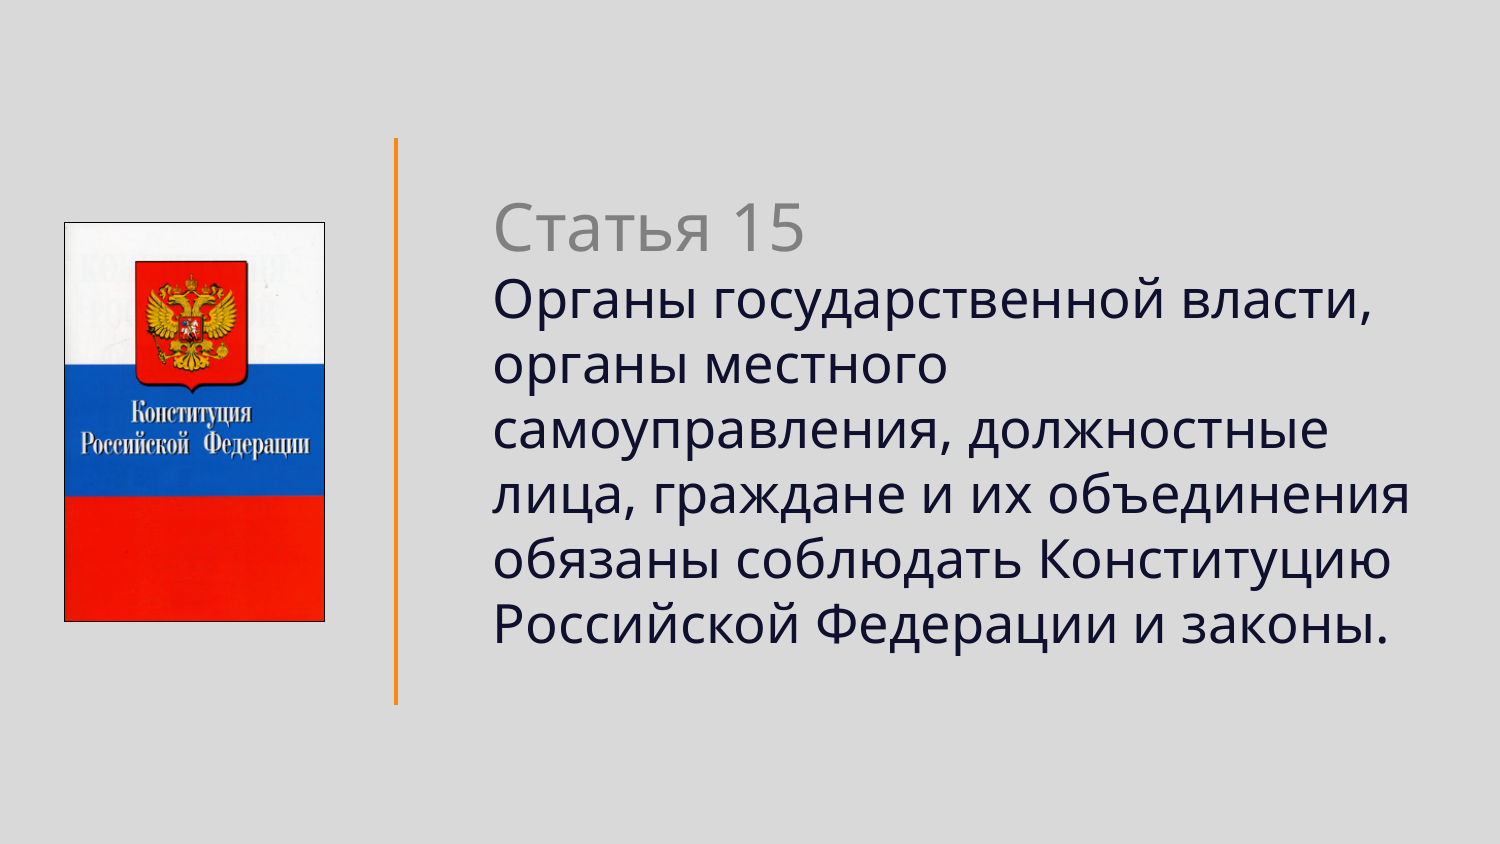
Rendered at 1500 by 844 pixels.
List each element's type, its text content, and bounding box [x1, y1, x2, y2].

picture [64, 221, 325, 622]
text_box Статья 15 Органы государственной власти, органы местного самоуправления, должностные лица, граждане и их объединения обязаны соблюдать Конституцию Российской Федерации и законы. [478, 176, 1435, 662]
